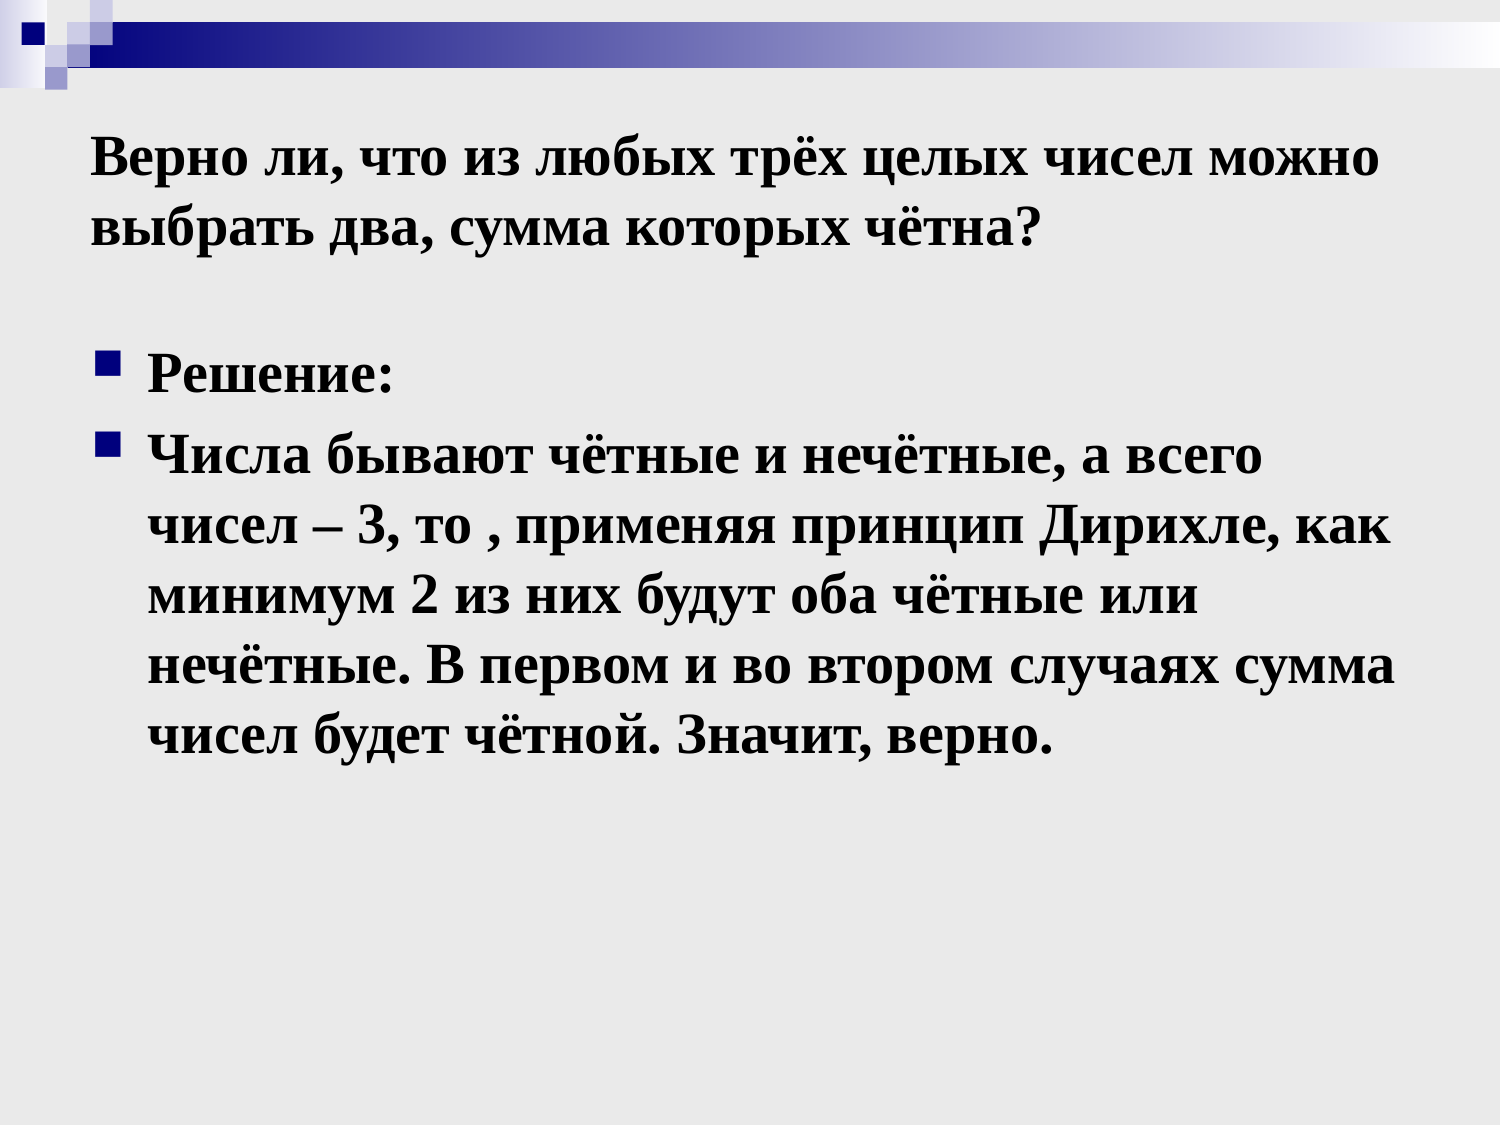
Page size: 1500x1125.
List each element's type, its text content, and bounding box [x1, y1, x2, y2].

title Верно ли, что из любых трёх целых чисел можно выбрать два, сумма которых чётна? [75, 75, 1425, 300]
list Решение: Числа бывают чётные и нечётные, а всего чисел – 3, то , применяя принцип Дирихле, как минимум 2 из них будут оба чётные или нечётные. В первом и во втором случаях сумма чисел будет чётной. Значит, верно. [76, 326, 1427, 964]
